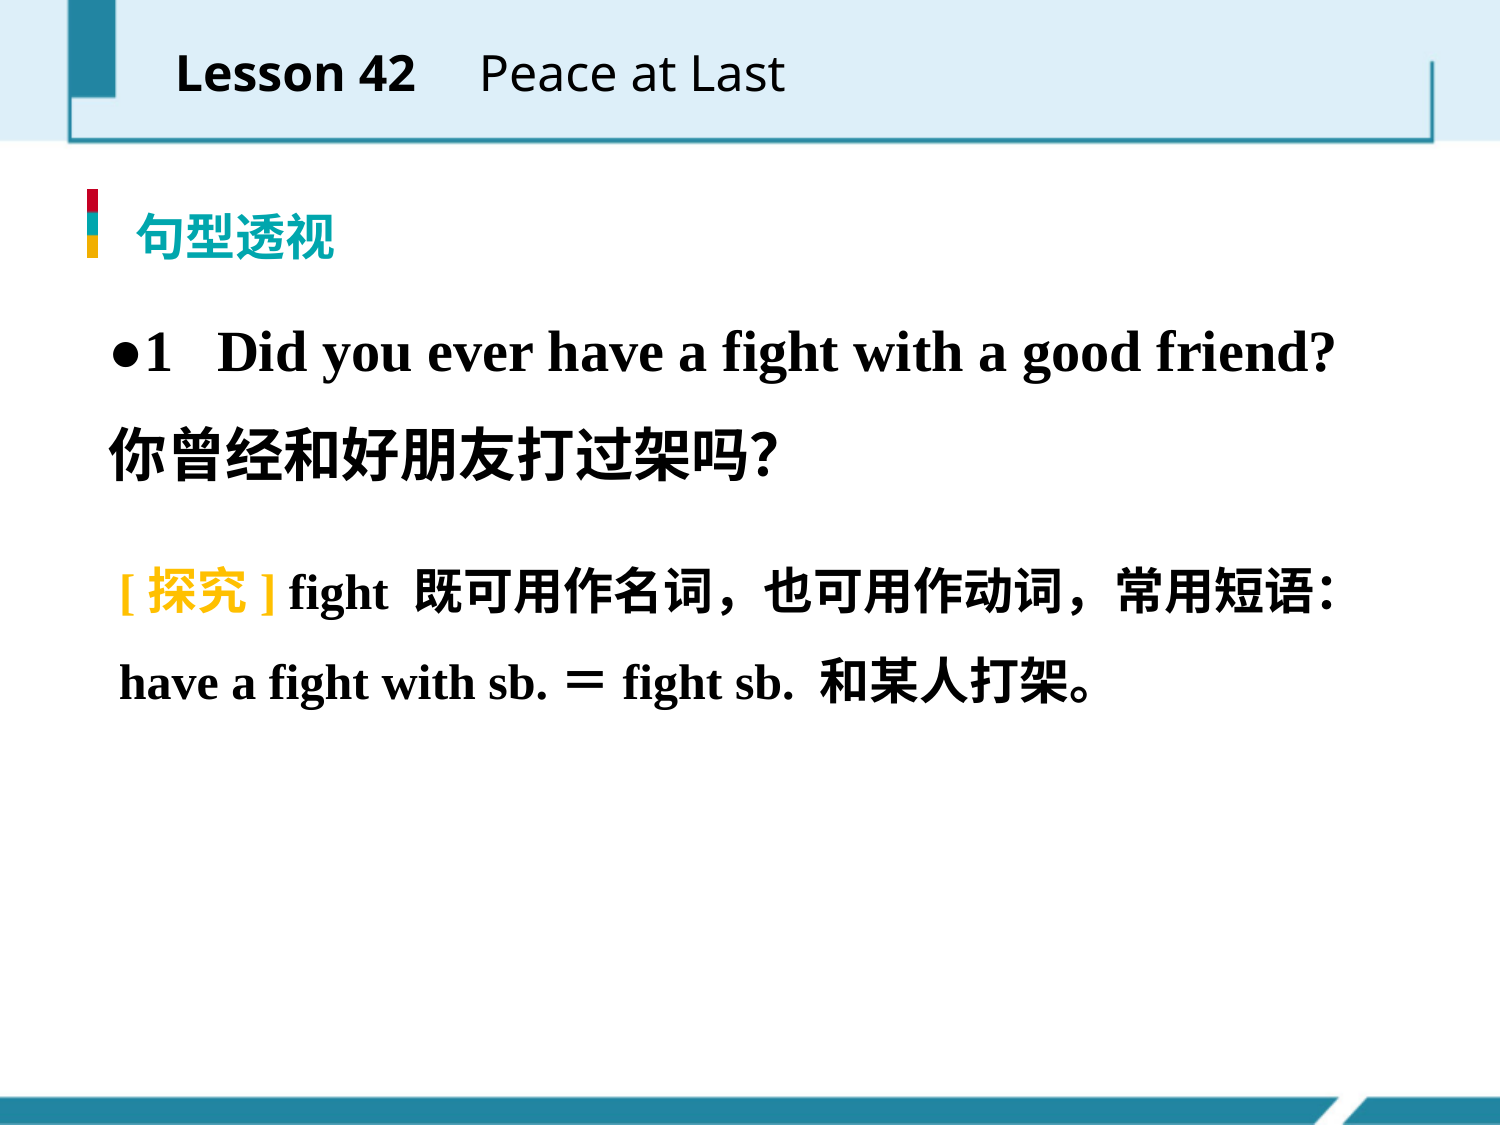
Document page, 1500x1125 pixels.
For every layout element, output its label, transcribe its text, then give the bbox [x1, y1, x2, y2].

picture [0, 0, 1500, 1125]
text_box ●1 Did you ever have a fight with a good friend? 你曾经和好朋友打过架吗？ [94, 270, 1466, 496]
text_box [探究] fight 既可用作名词，也可用作动词，常用短语：have a fight with sb.＝fight sb. 和某人打架。 [104, 522, 1453, 717]
text_box Lesson 42 Peace at Last [104, 0, 857, 119]
text_box 句型透视 [120, 167, 351, 270]
